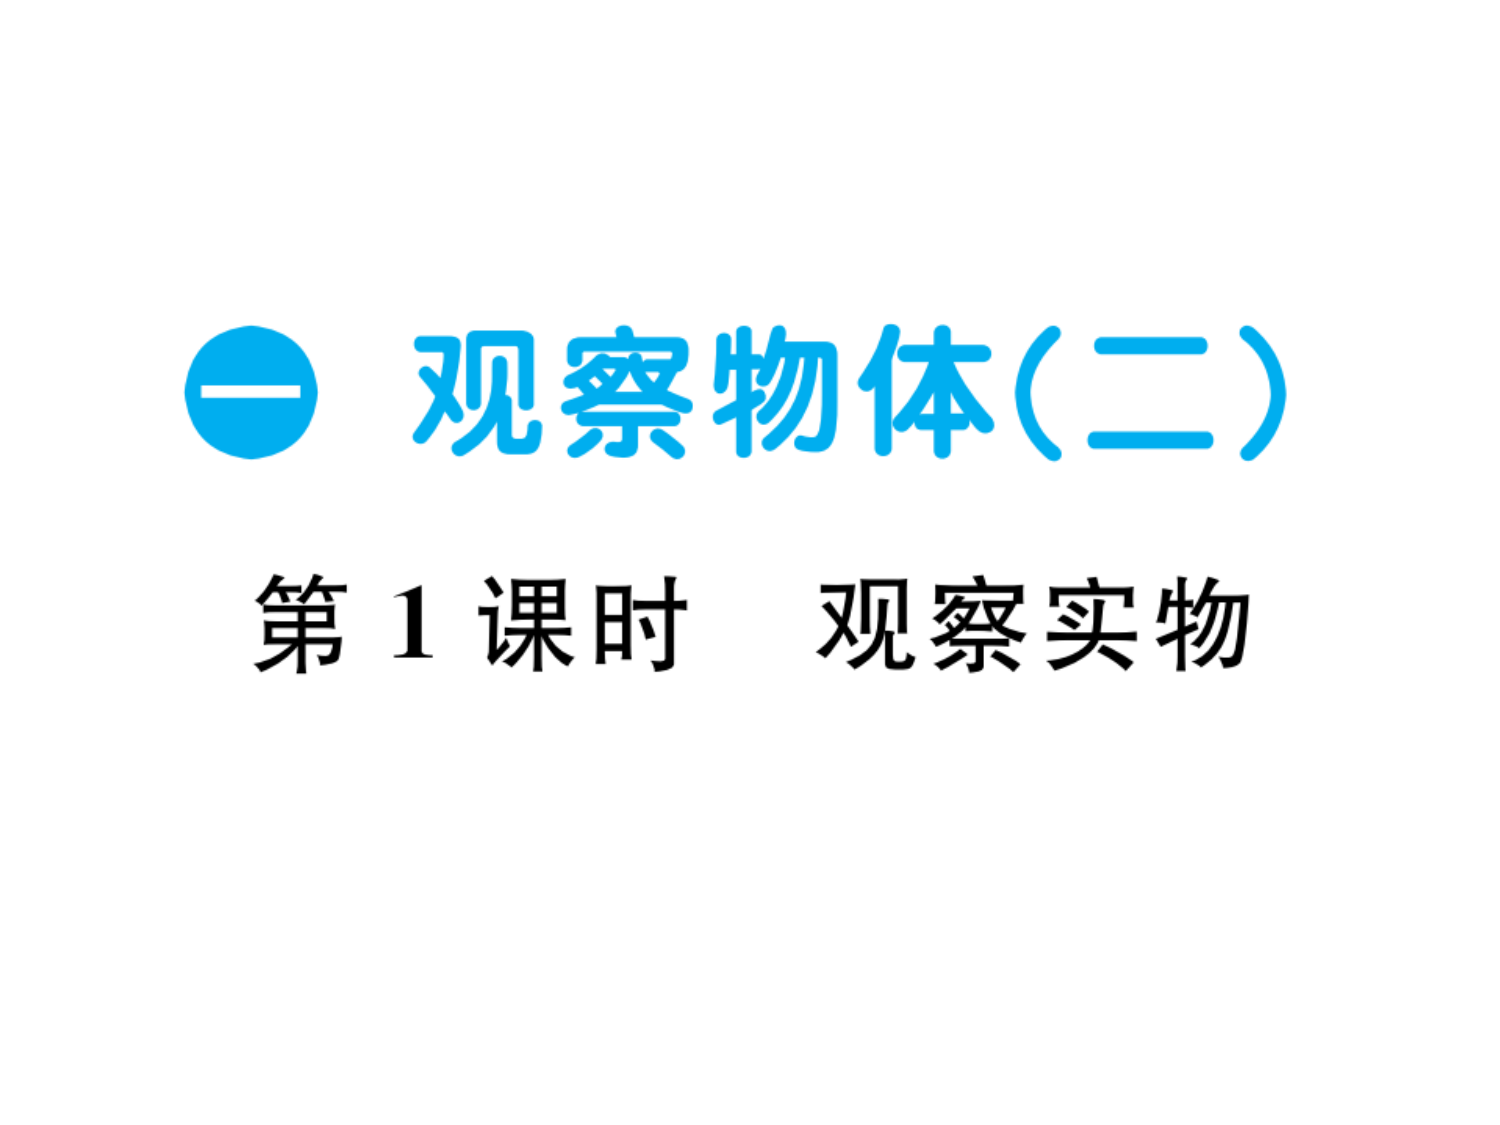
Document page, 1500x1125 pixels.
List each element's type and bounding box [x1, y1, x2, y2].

picture [171, 290, 1315, 516]
picture [239, 538, 1261, 721]
